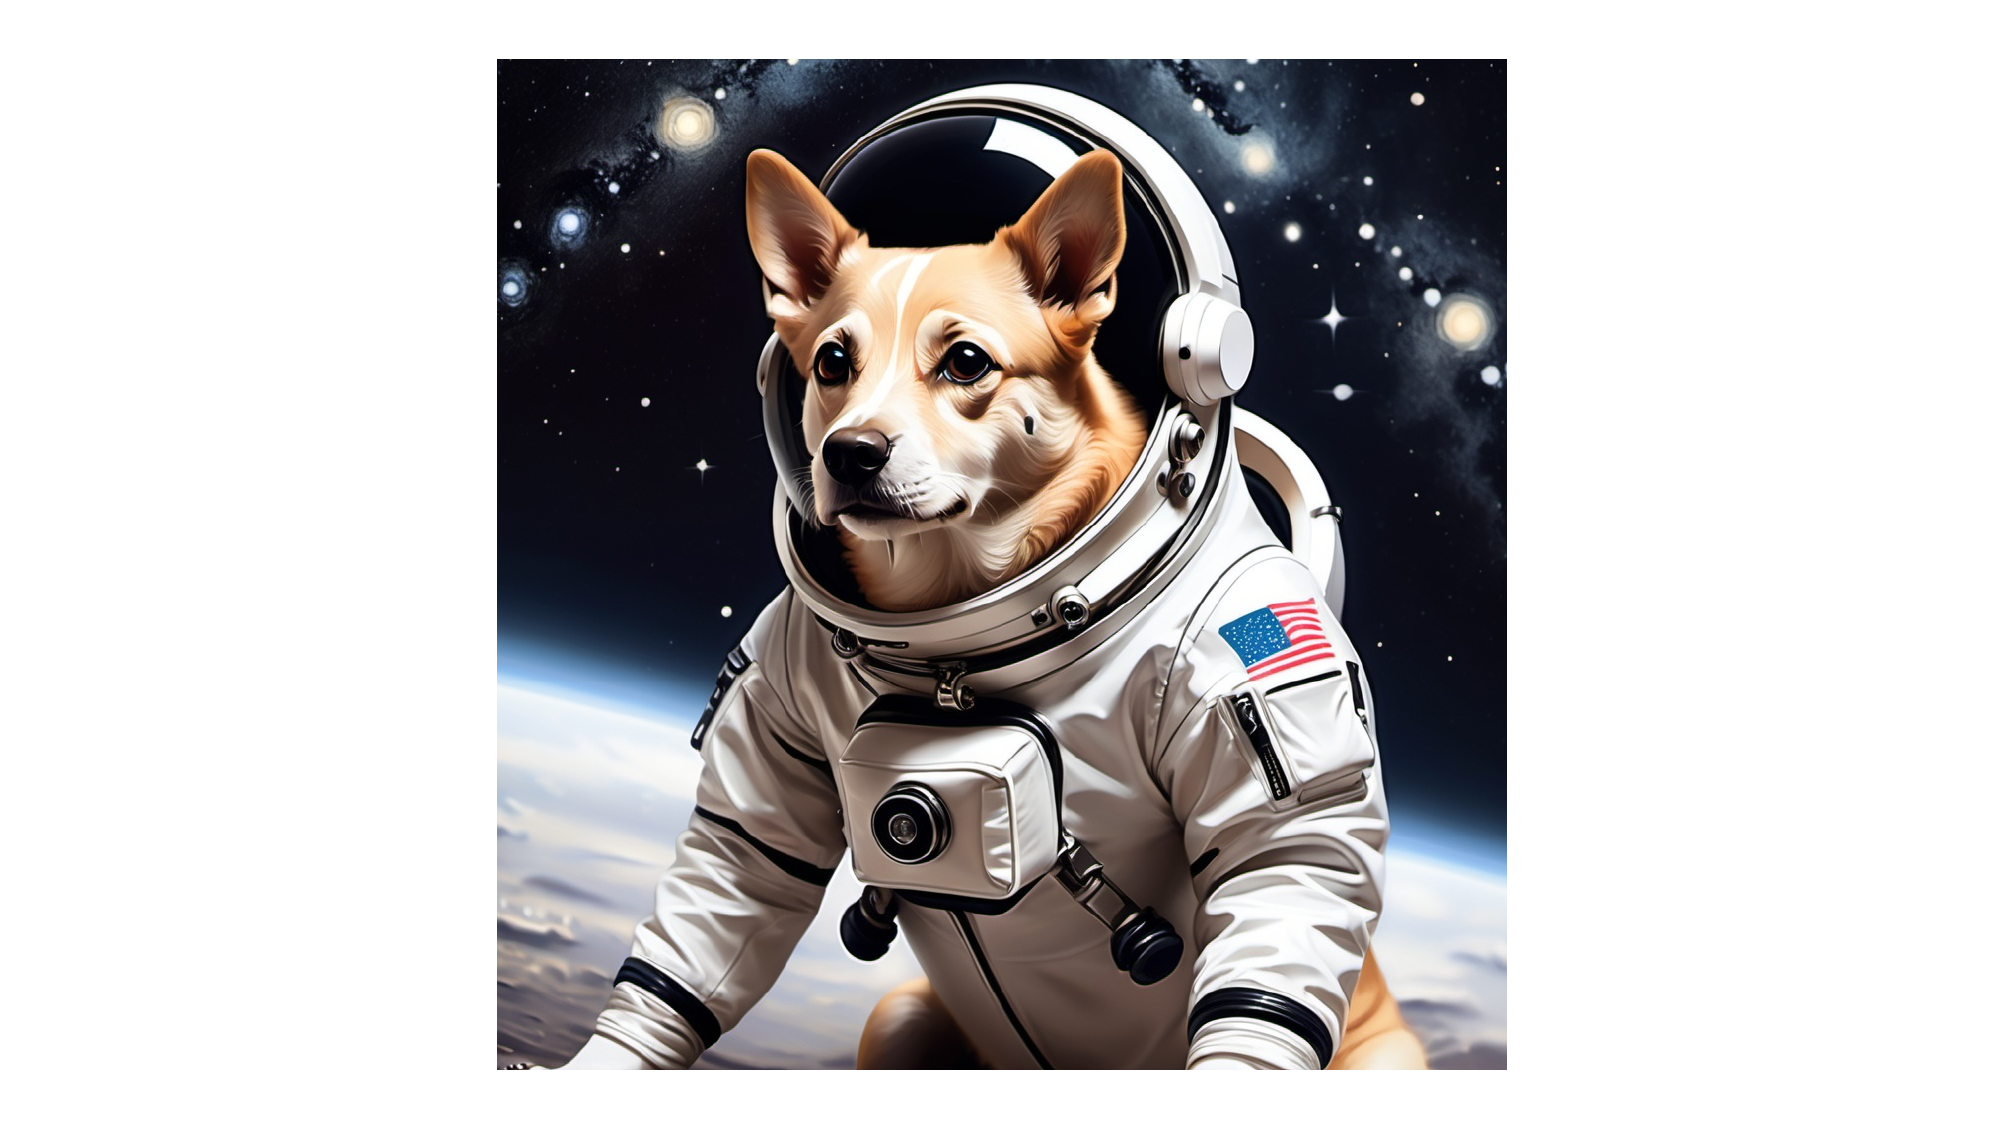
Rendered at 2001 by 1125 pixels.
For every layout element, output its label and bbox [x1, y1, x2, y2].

list [497, 59, 1507, 1070]
